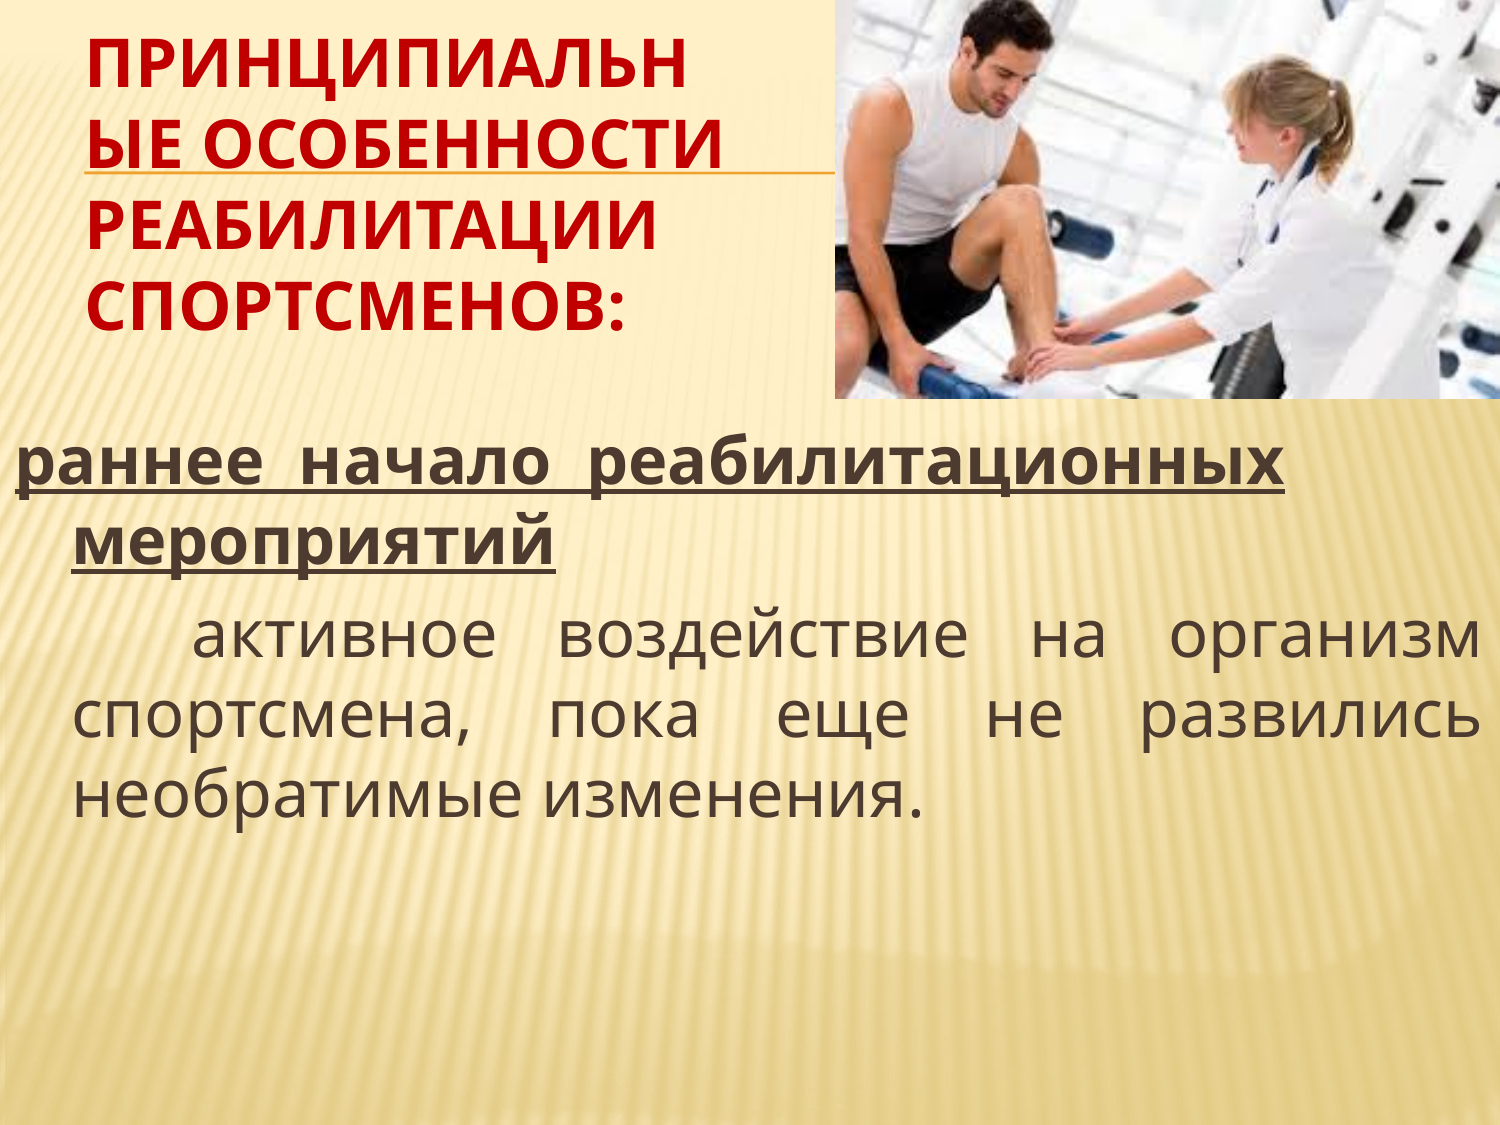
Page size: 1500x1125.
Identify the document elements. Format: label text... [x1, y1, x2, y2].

picture [835, 0, 1500, 399]
title принципиальные особенности реабилитации спортсменов: [70, 0, 750, 364]
list раннее начало реабилитационных мероприятий активное воздействие на организм спортсмена, пока еще не развились необратимые изменения. [0, 410, 1500, 1102]
